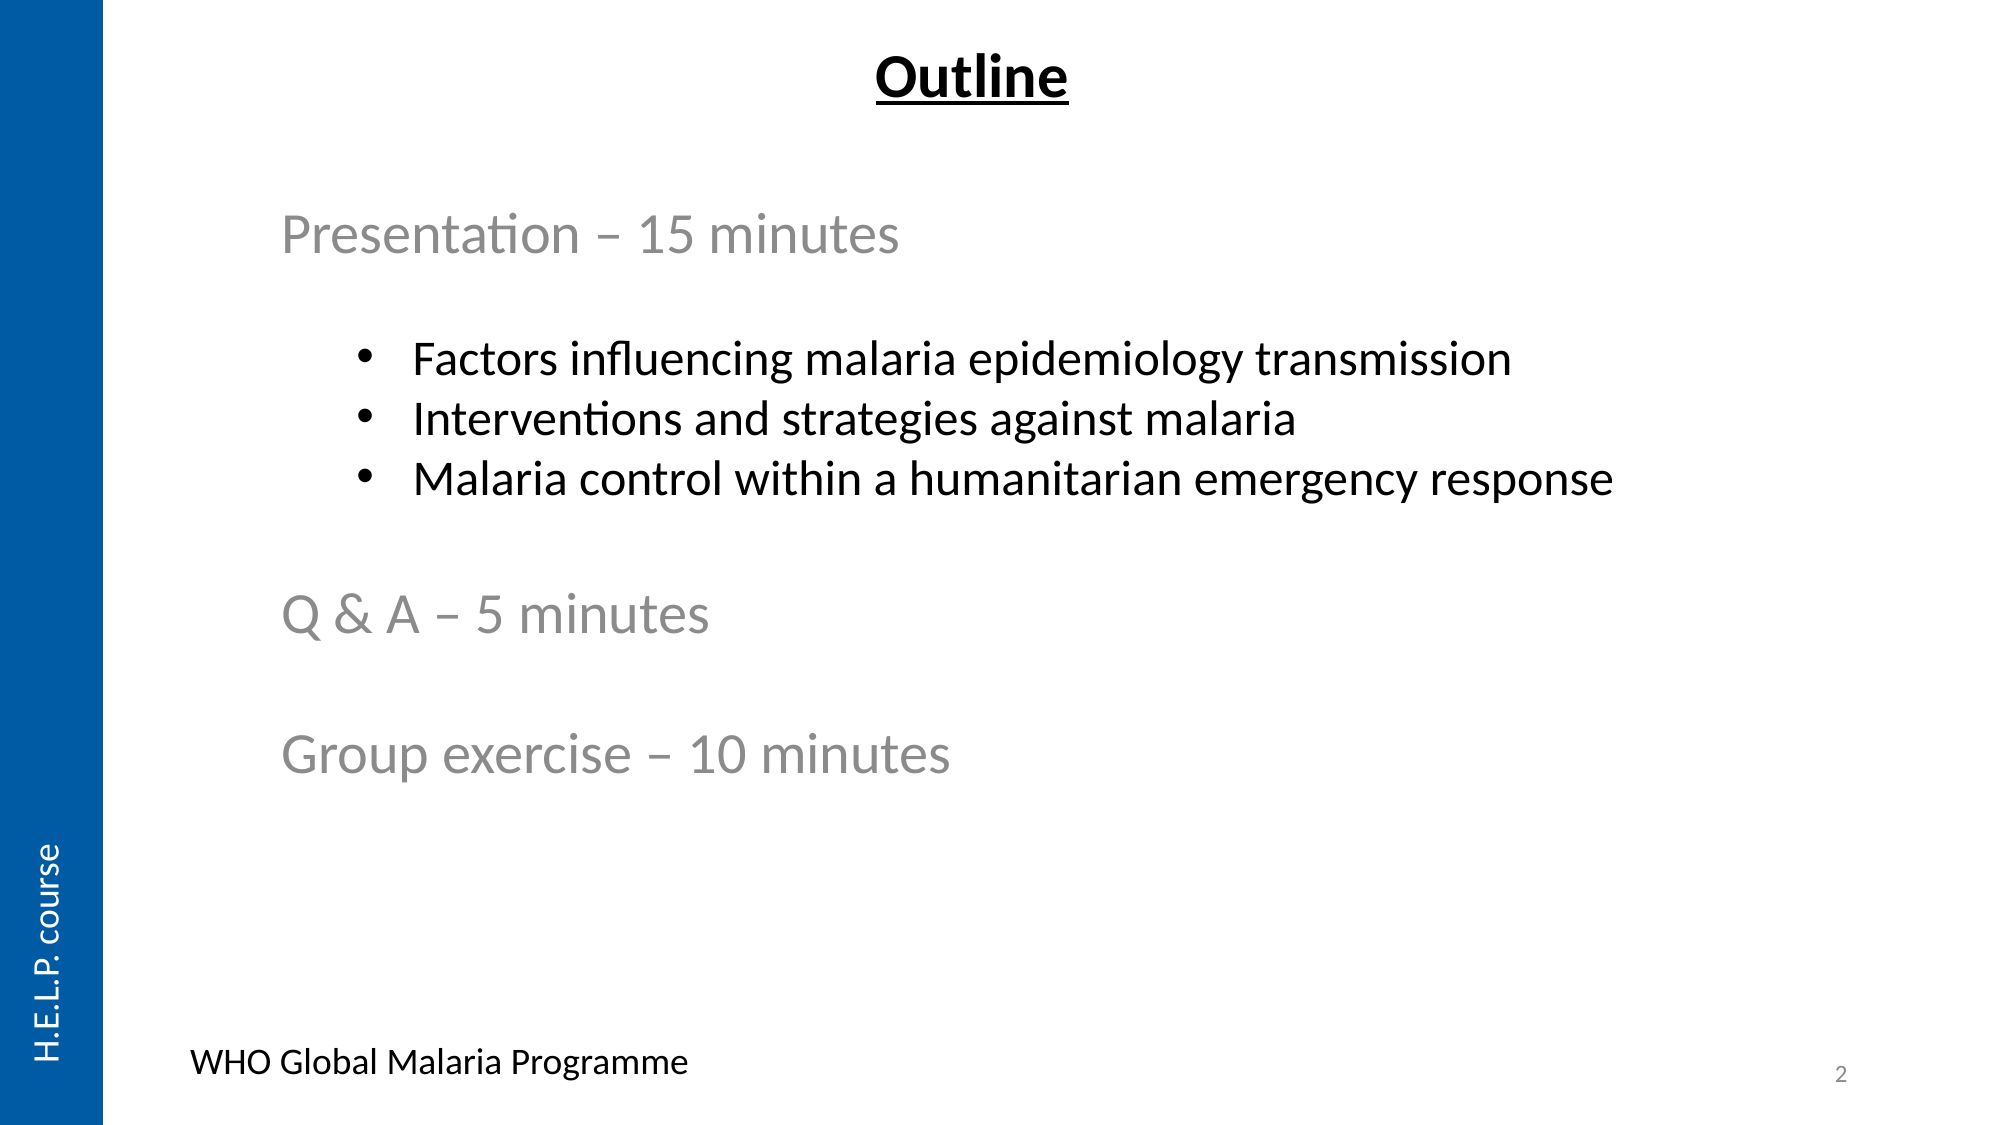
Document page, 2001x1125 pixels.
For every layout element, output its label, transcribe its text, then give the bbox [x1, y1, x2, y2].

text_box H.E.L.P. course [13, 833, 90, 1079]
text_box WHO Global Malaria Programme [175, 1029, 705, 1090]
text_box Outline [346, 35, 1599, 126]
text_box Presentation – 15 minutes Factors influencing malaria epidemiology transmission Interventions and strategies against malaria Malaria control within a humanitarian emergency response Q & A – 5 minutes Group exercise – 10 minutes [266, 173, 1849, 807]
text_box [0, 0, 104, 1125]
slide_number 2 [1412, 1042, 1863, 1103]
